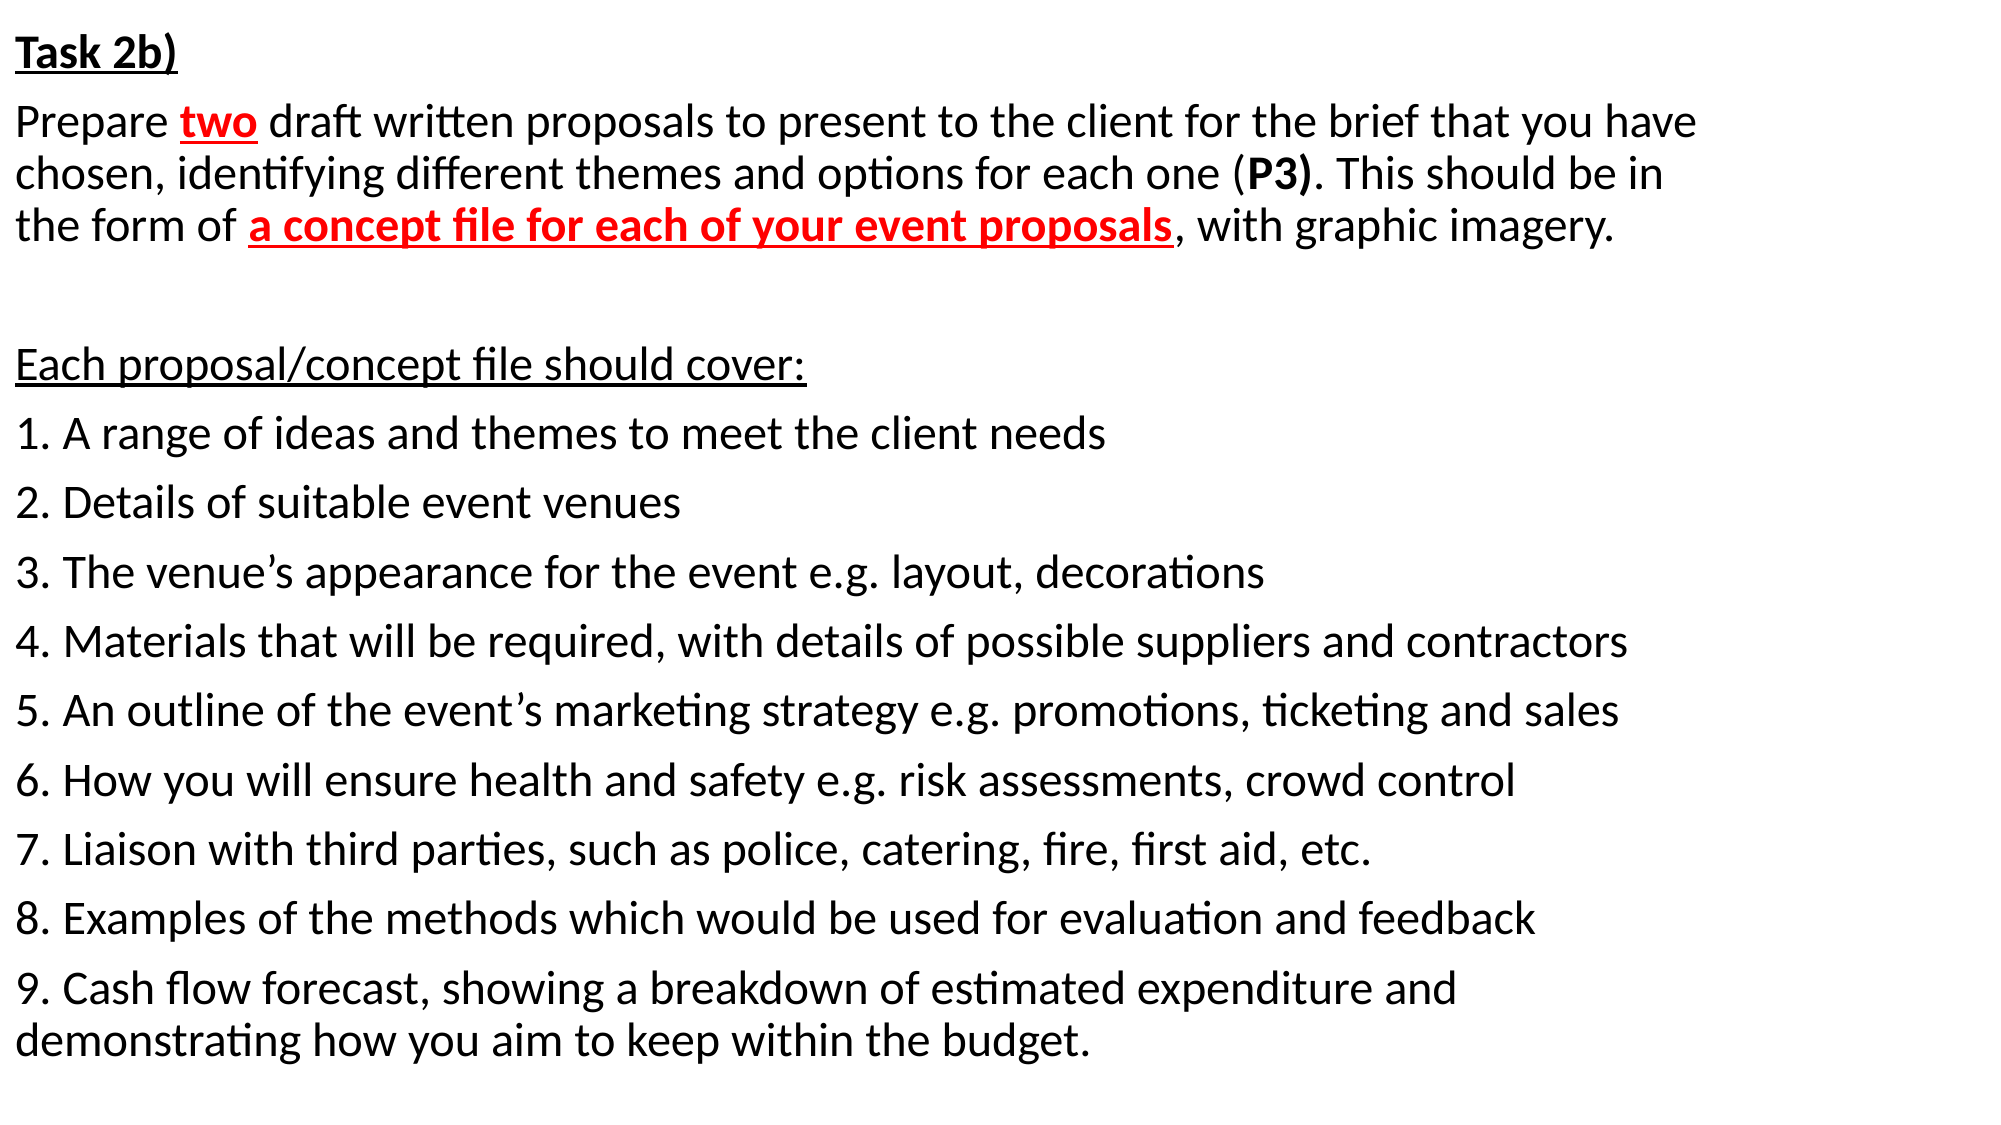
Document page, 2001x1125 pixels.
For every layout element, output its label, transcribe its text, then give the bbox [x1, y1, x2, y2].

list Task 2b) Prepare two draft written proposals to present to the client for the brief that you have chosen, identifying different themes and options for each one (P3). This should be in the form of a concept file for each of your event proposals, with graphic imagery. Each proposal/concept file should cover: 1. A range of ideas and themes to meet the client needs 2. Details of suitable event venues 3. The venue’s appearance for the event e.g. layout, decorations 4. Materials that will be required, with details of possible suppliers and contractors 5. An outline of the event’s marketing strategy e.g. promotions, ticketing and sales 6. How you will ensure health and safety e.g. risk assessments, crowd control 7. Liaison with third parties, such as police, catering, fire, first aid, etc. 8. Examples of the methods which would be used for evaluation and feedback 9. Cash flow forecast, showing a breakdown of estimated expenditure and demonstrating how you aim to keep within the budget. [0, 18, 1725, 1104]
